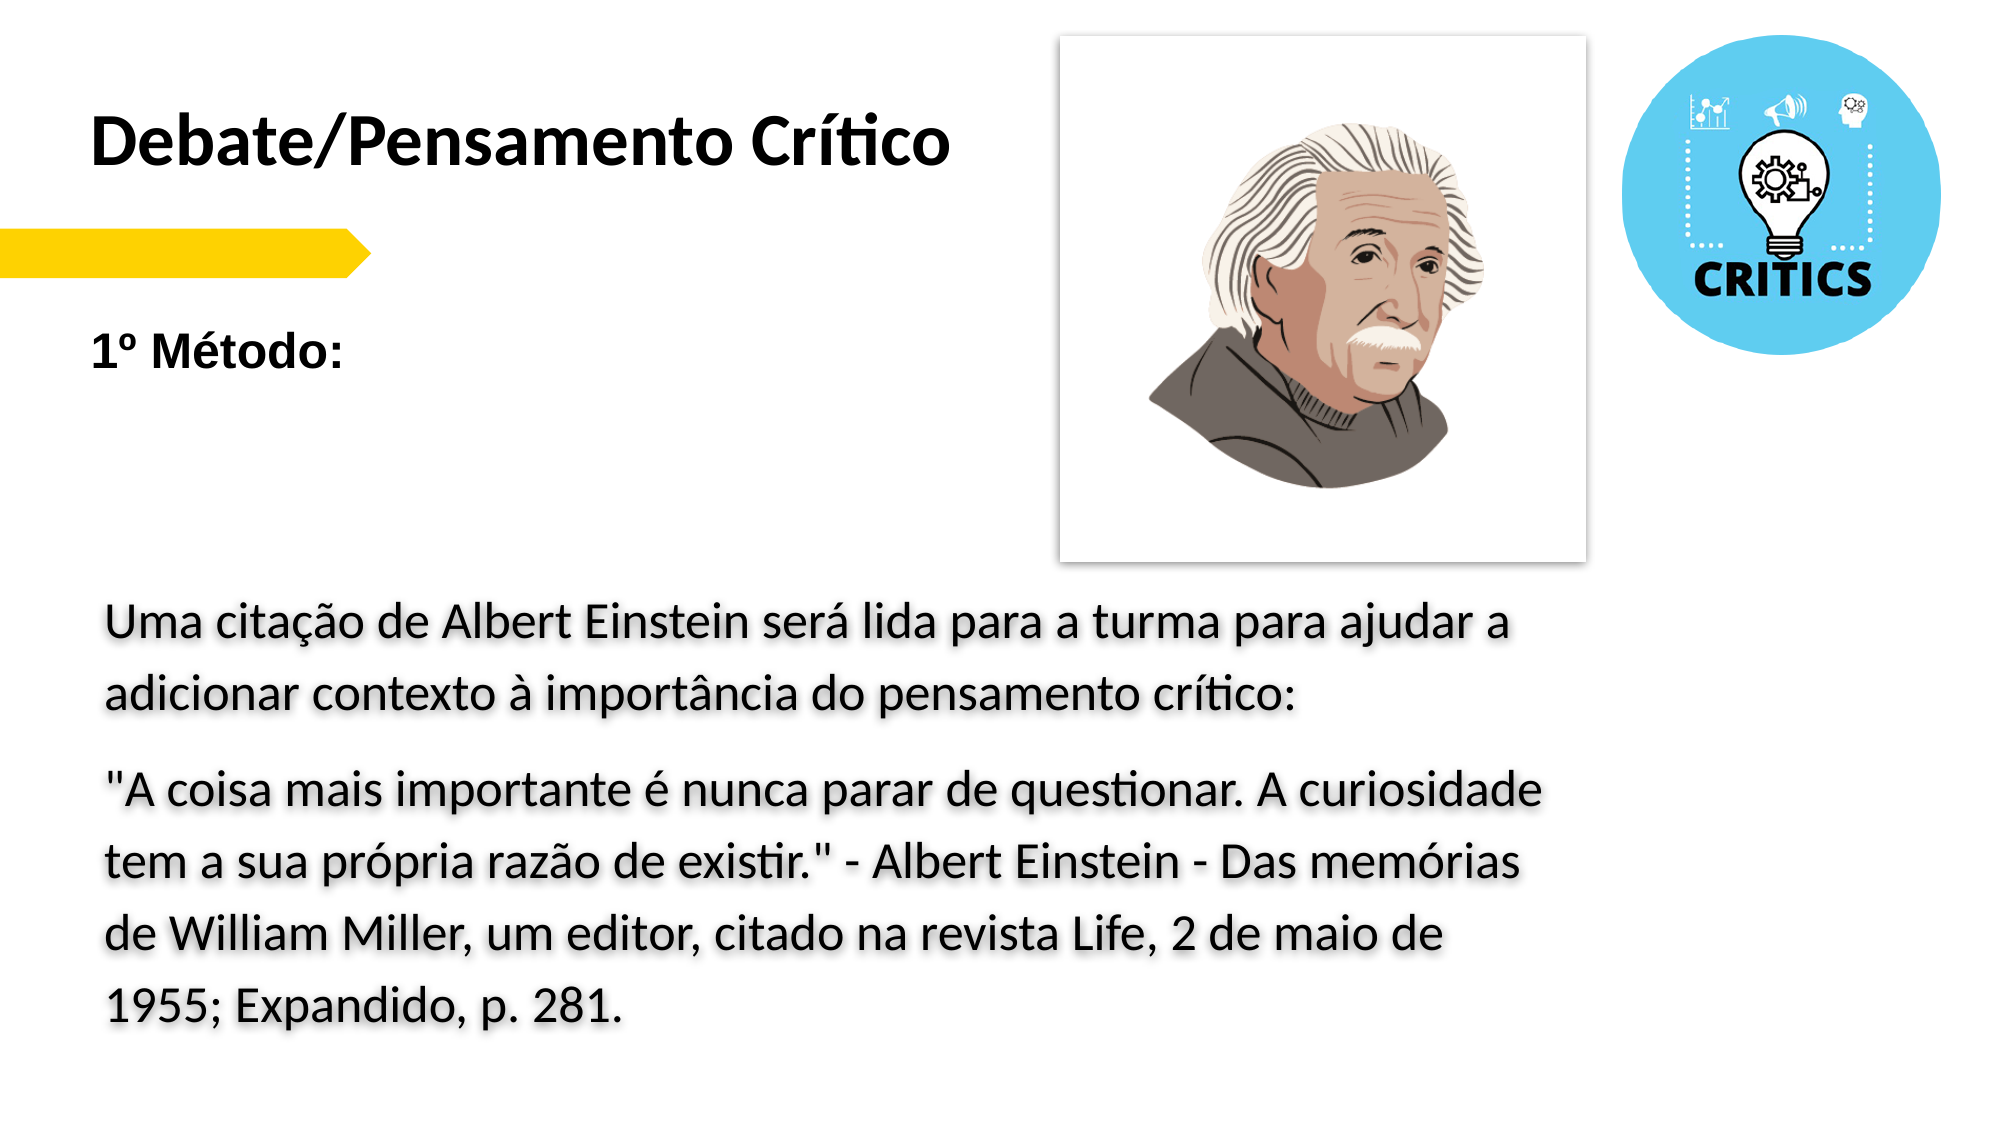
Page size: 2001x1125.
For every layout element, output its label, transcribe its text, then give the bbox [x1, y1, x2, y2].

text_box Uma citação de Albert Einstein será lida para a turma para ajudar a adicionar contexto à importância do pensamento crítico: "A coisa mais importante é nunca parar de questionar. A curiosidade tem a sua própria razão de existir." - Albert Einstein - Das memórias de William Miller, um editor, citado na revista Life, 2 de maio de 1955; Expandido, p. 281. [89, 499, 1586, 1056]
picture [1059, 36, 1586, 562]
picture [1593, 12, 1968, 387]
text_box Debate/Pensamento Crítico [75, 69, 1054, 176]
text_box [0, 228, 372, 279]
text_box 1º Método: [75, 317, 484, 386]
